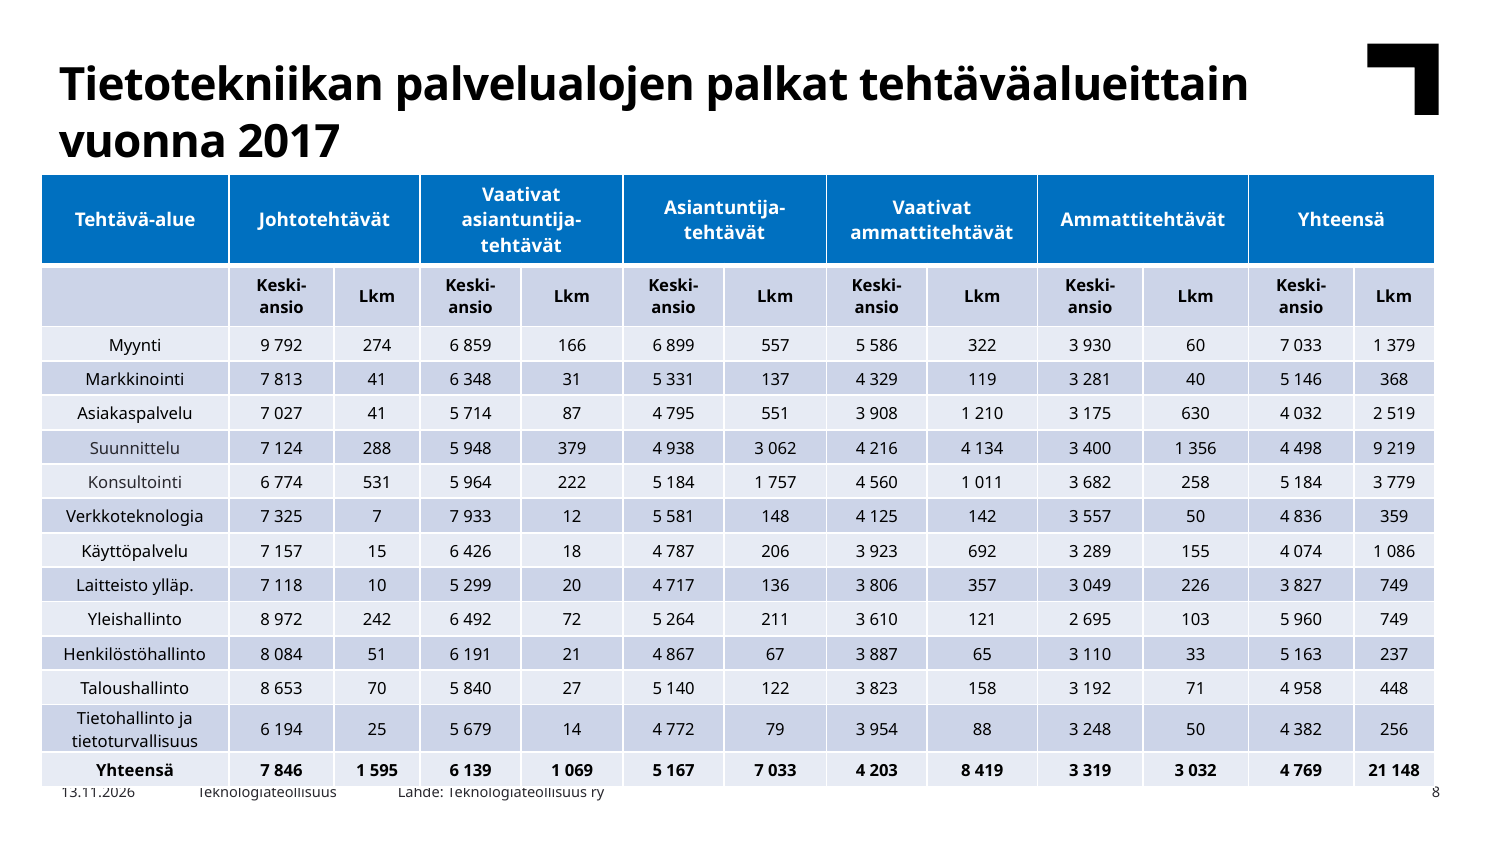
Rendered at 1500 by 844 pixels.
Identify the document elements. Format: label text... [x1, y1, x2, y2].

table_cell 256 [1355, 705, 1434, 751]
table_cell 3 557 [1038, 499, 1142, 532]
table_cell 1 757 [725, 465, 826, 497]
table_cell 1 011 [928, 465, 1037, 497]
table_cell 5 184 [624, 465, 723, 497]
table_cell 7 813 [230, 362, 333, 394]
table_header Vaativat asiantuntija- tehtävät [421, 175, 622, 263]
table_cell 70 [335, 671, 419, 704]
table_cell 357 [928, 568, 1037, 601]
table_cell 4 216 [827, 431, 926, 463]
table_cell 18 [522, 534, 622, 566]
table_cell Keski- ansio [827, 268, 926, 326]
table_header Tehtävä-alue [42, 175, 228, 263]
table_cell 5 299 [421, 568, 520, 601]
table_cell 7 033 [1249, 327, 1353, 360]
table_cell 551 [725, 396, 826, 429]
table_cell 50 [1144, 499, 1248, 532]
table_cell 7 846 [230, 753, 333, 786]
table_cell 630 [1144, 396, 1248, 429]
table_cell 60 [1144, 327, 1248, 360]
table_cell 1 356 [1144, 431, 1248, 463]
table_cell 5 960 [1249, 602, 1353, 635]
table_cell 4 203 [827, 753, 926, 786]
table_cell 79 [725, 705, 826, 751]
table_cell 368 [1355, 362, 1434, 394]
table_cell 749 [1355, 602, 1434, 635]
table_cell 749 [1355, 568, 1434, 601]
table_cell 4 958 [1249, 671, 1353, 704]
table_cell 4 382 [1249, 705, 1353, 751]
table_cell Asiakaspalvelu [42, 396, 228, 429]
table_cell Markkinointi [42, 362, 228, 394]
table_cell Tietohallinto ja tietoturvallisuus [42, 705, 228, 751]
table_cell 4 867 [624, 637, 723, 669]
table_cell 9 219 [1355, 431, 1434, 463]
table_cell 7 157 [230, 534, 333, 566]
table_cell Lkm [335, 268, 419, 326]
table_cell 4 125 [827, 499, 926, 532]
table_cell 121 [928, 602, 1037, 635]
table_cell 20 [522, 568, 622, 601]
table_cell 4 560 [827, 465, 926, 497]
table_cell 136 [725, 568, 826, 601]
table_cell 3 248 [1038, 705, 1142, 751]
table_cell 258 [1144, 465, 1248, 497]
table_cell 237 [1355, 637, 1434, 669]
table_cell 1 379 [1355, 327, 1434, 360]
table_cell 31 [522, 362, 622, 394]
table_cell 41 [335, 396, 419, 429]
table_cell 8 419 [928, 753, 1037, 786]
table_cell 14 [522, 705, 622, 751]
table_cell 5 184 [1249, 465, 1353, 497]
table_cell 692 [928, 534, 1037, 566]
table_cell 41 [335, 362, 419, 394]
table_cell 8 972 [230, 602, 333, 635]
table_cell Keski- ansio [1038, 268, 1142, 326]
table_cell 242 [335, 602, 419, 635]
table_cell Keski- ansio [1249, 268, 1353, 326]
list Lähde: Teknologiateollisuus ry [382, 788, 871, 803]
table_cell 5 264 [624, 602, 723, 635]
table_cell 1 595 [335, 753, 419, 786]
table_cell 148 [725, 499, 826, 532]
table_cell 3 930 [1038, 327, 1142, 360]
table_cell Lkm [1144, 268, 1248, 326]
table_cell 3 887 [827, 637, 926, 669]
table_cell Myynti [42, 327, 228, 360]
table_cell 5 714 [421, 396, 520, 429]
table_cell Keski- ansio [624, 268, 723, 326]
table_cell 7 933 [421, 499, 520, 532]
table_cell 6 492 [421, 602, 520, 635]
table_cell 103 [1144, 602, 1248, 635]
table_cell 7 033 [725, 753, 826, 786]
table_cell 155 [1144, 534, 1248, 566]
table_cell Taloushallinto [42, 671, 228, 704]
table_cell 2 519 [1355, 396, 1434, 429]
table_cell 3 062 [725, 431, 826, 463]
table_cell 3 610 [827, 602, 926, 635]
table_cell Laitteisto ylläp. [42, 568, 228, 601]
table_cell 6 139 [421, 753, 520, 786]
slide_number 8 [1313, 775, 1456, 803]
table_cell 12 [522, 499, 622, 532]
table_cell 119 [928, 362, 1037, 394]
table_cell 5 167 [624, 753, 723, 786]
table_cell 4 795 [624, 396, 723, 429]
table_cell Käyttöpalvelu [42, 534, 228, 566]
table_cell 4 769 [1249, 753, 1353, 786]
table_cell Lkm [1355, 268, 1434, 326]
table_cell 379 [522, 431, 622, 463]
table_cell Keski- ansio [230, 268, 333, 326]
table_cell 3 923 [827, 534, 926, 566]
table_cell 4 498 [1249, 431, 1353, 463]
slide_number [46, 788, 182, 803]
table_cell 71 [1144, 671, 1248, 704]
table_cell Lkm [725, 268, 826, 326]
table_cell 226 [1144, 568, 1248, 601]
table_cell 7 [335, 499, 419, 532]
table_cell 5 140 [624, 671, 723, 704]
table_cell 27 [522, 671, 622, 704]
table_cell 359 [1355, 499, 1434, 532]
table_cell 8 653 [230, 671, 333, 704]
table_cell 5 146 [1249, 362, 1353, 394]
table_header Vaativat ammattitehtävät [827, 175, 1037, 263]
table_cell 5 331 [624, 362, 723, 394]
table_cell 4 938 [624, 431, 723, 463]
table_cell 5 840 [421, 671, 520, 704]
table_cell 5 679 [421, 705, 520, 751]
table_cell 6 191 [421, 637, 520, 669]
table_cell 3 908 [827, 396, 926, 429]
table_cell 211 [725, 602, 826, 635]
table_cell 4 787 [624, 534, 723, 566]
table_cell 4 032 [1249, 396, 1353, 429]
table_cell 87 [522, 396, 622, 429]
table_header Johtotehtävät [230, 175, 419, 263]
table_cell 1 069 [522, 753, 622, 786]
table_cell 4 836 [1249, 499, 1353, 532]
table_cell 7 027 [230, 396, 333, 429]
table_cell 8 084 [230, 637, 333, 669]
table_cell 3 400 [1038, 431, 1142, 463]
table_cell 274 [335, 327, 419, 360]
table_cell 7 118 [230, 568, 333, 601]
table_cell 6 348 [421, 362, 520, 394]
table_cell 531 [335, 465, 419, 497]
table_cell 4 074 [1249, 534, 1353, 566]
table_cell 21 [522, 637, 622, 669]
table_cell 25 [335, 705, 419, 751]
table_cell 3 806 [827, 568, 926, 601]
table_cell 6 899 [624, 327, 723, 360]
table_cell 5 581 [624, 499, 723, 532]
footer Teknologiateollisuus [182, 788, 382, 803]
table_cell 4 772 [624, 705, 723, 751]
table_header Ammattitehtävät [1038, 175, 1248, 263]
table_header Asiantuntija- tehtävät [624, 175, 826, 263]
table_cell 1 210 [928, 396, 1037, 429]
table_cell 3 281 [1038, 362, 1142, 394]
table_cell 3 682 [1038, 465, 1142, 497]
table_cell 3 175 [1038, 396, 1142, 429]
table_cell 5 163 [1249, 637, 1353, 669]
table_cell 3 049 [1038, 568, 1142, 601]
list Tietotekniikan palvelualojen palkat tehtäväalueittain vuonna 2017 [41, 46, 1353, 153]
table_cell 137 [725, 362, 826, 394]
table_cell Suunnittelu [42, 431, 228, 463]
table_cell 142 [928, 499, 1037, 532]
table_cell 3 192 [1038, 671, 1142, 704]
table_cell 7 325 [230, 499, 333, 532]
table_cell 288 [335, 431, 419, 463]
table_cell 3 319 [1038, 753, 1142, 786]
table_cell 322 [928, 327, 1037, 360]
table_cell [42, 268, 228, 326]
table_cell 3 110 [1038, 637, 1142, 669]
table_cell 4 717 [624, 568, 723, 601]
table_cell 4 134 [928, 431, 1037, 463]
table_cell Henkilöstöhallinto [42, 637, 228, 669]
table_cell 6 194 [230, 705, 333, 751]
table_cell 1 086 [1355, 534, 1434, 566]
table_cell Konsultointi [42, 465, 228, 497]
table_cell 50 [1144, 705, 1248, 751]
table_cell 15 [335, 534, 419, 566]
table_cell 222 [522, 465, 622, 497]
table_cell 3 289 [1038, 534, 1142, 566]
table_cell 5 948 [421, 431, 520, 463]
table_cell 2 695 [1038, 602, 1142, 635]
table_cell Keski- ansio [421, 268, 520, 326]
table_cell 5 586 [827, 327, 926, 360]
table_cell 3 954 [827, 705, 926, 751]
table_cell 6 426 [421, 534, 520, 566]
table_cell Lkm [522, 268, 622, 326]
table_cell 6 859 [421, 327, 520, 360]
table_cell 3 827 [1249, 568, 1353, 601]
table_cell Yhteensä [42, 753, 228, 786]
table_cell 65 [928, 637, 1037, 669]
table_cell 67 [725, 637, 826, 669]
table_cell 10 [335, 568, 419, 601]
table_cell Verkkoteknologia [42, 499, 228, 532]
table_cell 33 [1144, 637, 1248, 669]
table_cell 51 [335, 637, 419, 669]
table_cell 40 [1144, 362, 1248, 394]
table_cell 3 032 [1144, 753, 1248, 786]
table_cell 9 792 [230, 327, 333, 360]
table_cell 4 329 [827, 362, 926, 394]
table_cell 21 148 [1355, 753, 1434, 786]
table_cell 6 774 [230, 465, 333, 497]
table_cell 166 [522, 327, 622, 360]
table_cell 88 [928, 705, 1037, 751]
table_cell 5 964 [421, 465, 520, 497]
table_cell Yleishallinto [42, 602, 228, 635]
table_cell 206 [725, 534, 826, 566]
table_header Yhteensä [1249, 175, 1434, 263]
table_cell 72 [522, 602, 622, 635]
table_cell 158 [928, 671, 1037, 704]
table_cell 3 779 [1355, 465, 1434, 497]
table_cell 3 823 [827, 671, 926, 704]
table_cell Lkm [928, 268, 1037, 326]
table_cell 122 [725, 671, 826, 704]
table_cell 7 124 [230, 431, 333, 463]
table_cell 448 [1355, 671, 1434, 704]
table_cell 557 [725, 327, 826, 360]
